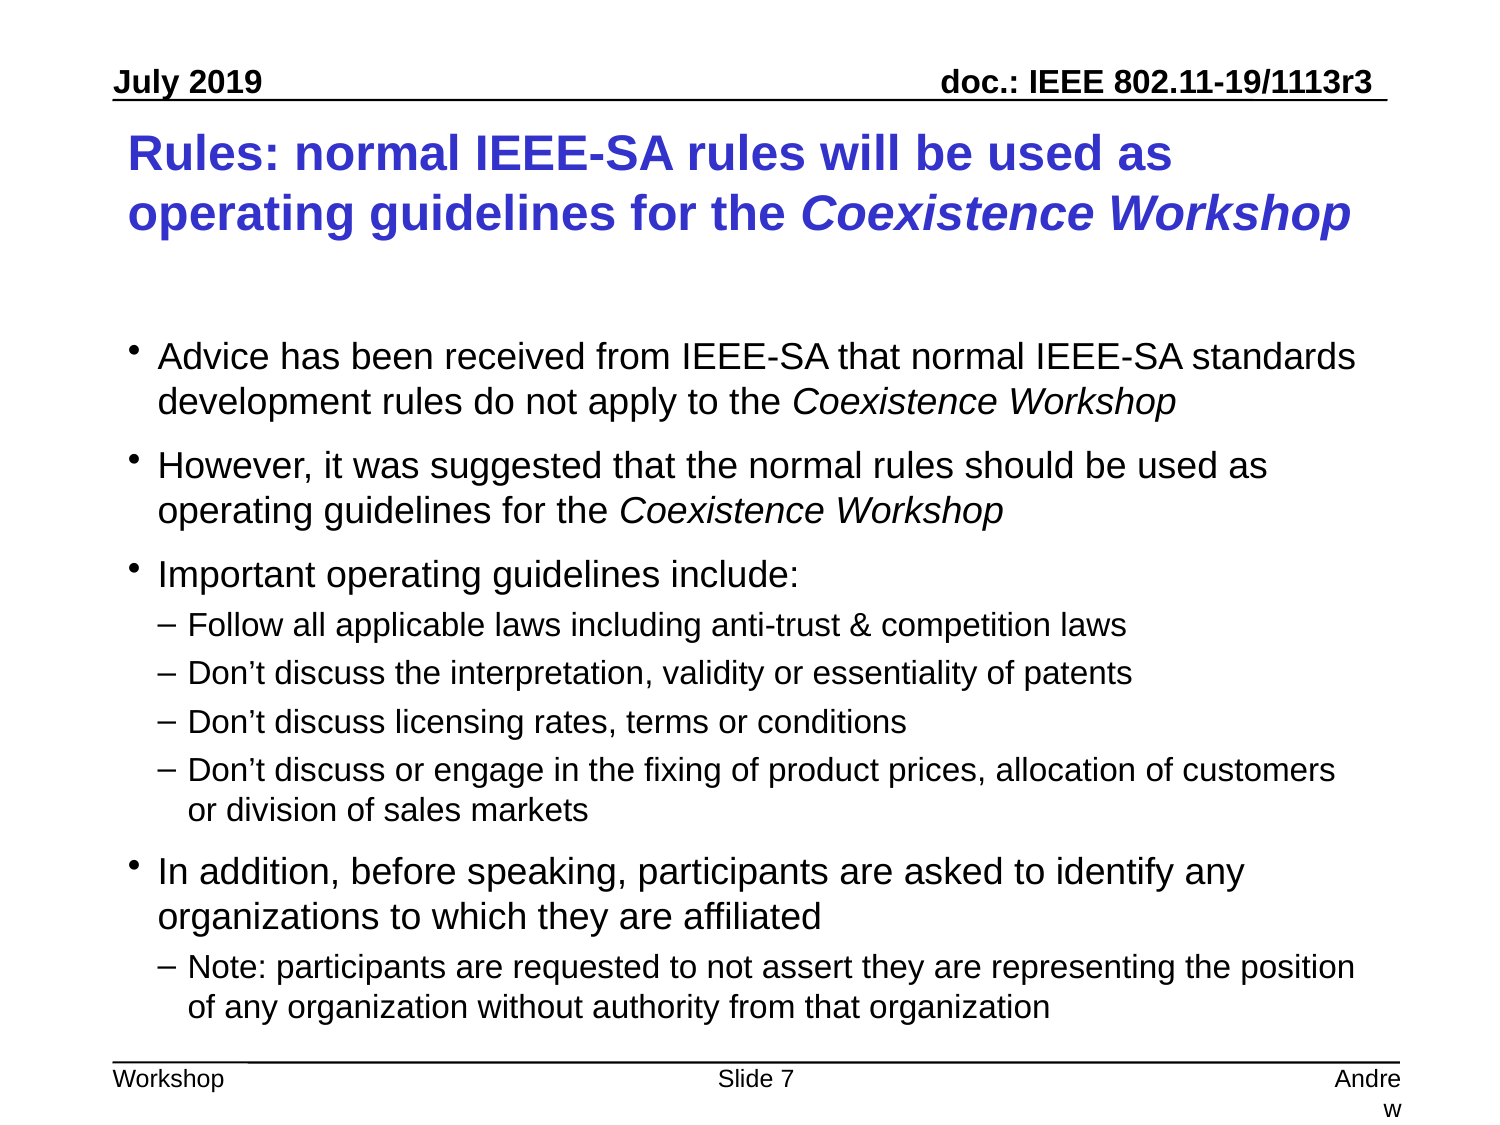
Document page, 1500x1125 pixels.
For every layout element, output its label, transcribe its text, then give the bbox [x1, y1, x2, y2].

list Advice has been received from IEEE-SA that normal IEEE-SA standards development rules do not apply to the Coexistence Workshop However, it was suggested that the normal rules should be used as operating guidelines for the Coexistence Workshop Important operating guidelines include: Follow all applicable laws including anti-trust & competition laws Don’t discuss the interpretation, validity or essentiality of patents Don’t discuss licensing rates, terms or conditions Don’t discuss or engage in the fixing of product prices, allocation of customers or division of sales markets In addition, before speaking, participants are asked to identify any organizations to which they are affiliated Note: participants are requested to not assert they are representing the position of any organization without authority from that organization [112, 324, 1388, 1000]
title Rules: normal IEEE-SA rules will be used as operating guidelines for the Coexistence Workshop [112, 112, 1388, 288]
slide_number Slide 7 [709, 1061, 803, 1093]
footer Andrew Myles, Cisco [1320, 1061, 1402, 1093]
